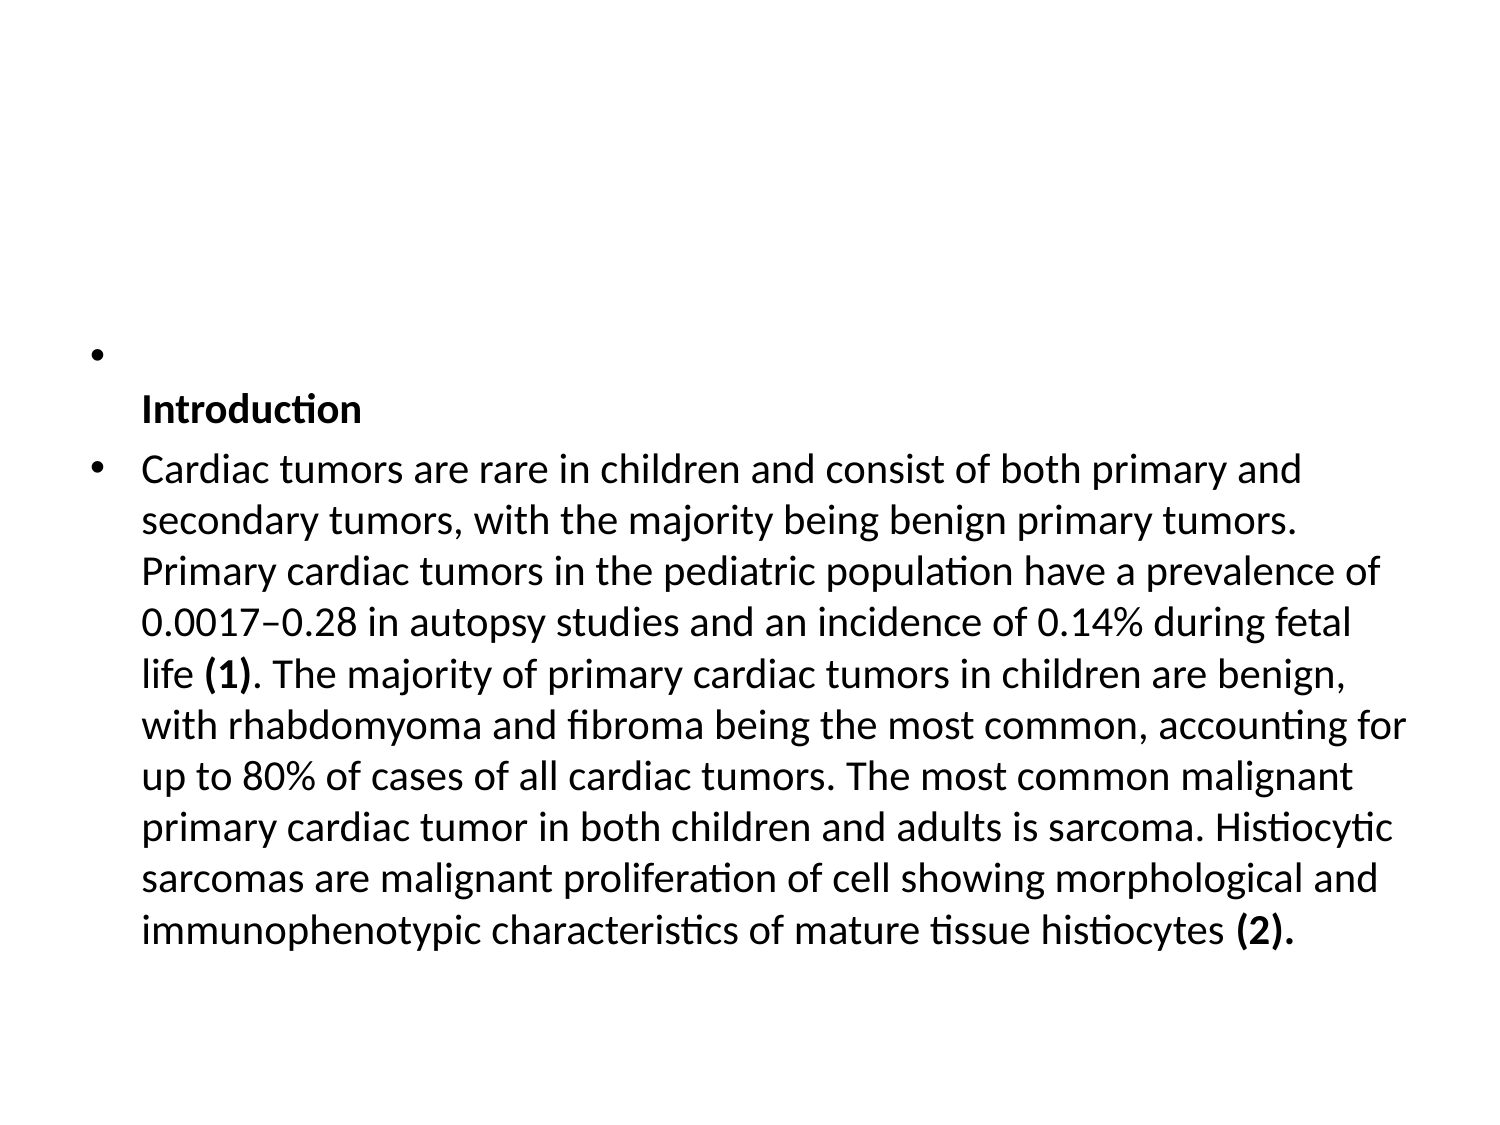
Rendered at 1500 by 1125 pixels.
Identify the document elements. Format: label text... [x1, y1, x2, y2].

list Introduction Cardiac tumors are rare in children and consist of both primary and secondary tumors, with the majority being benign primary tumors. Primary cardiac tumors in the pediatric population have a prevalence of 0.0017–0.28 in autopsy stud­ies and an incidence of 0.14% during fetal life (1). The majority of primary cardiac tumors in children are benign, with rhabdomyoma and fi­broma being the most common, accounting for up to 80% of cases of all cardiac tumors. The most common malignant primary cardiac tumor in both children and adults is sarcoma. Histiocytic sarcomas are malignant proliferation of cell showing morphological and immunophenotypic characteristics of mature tissue histiocytes (2). [75, 262, 1425, 1005]
